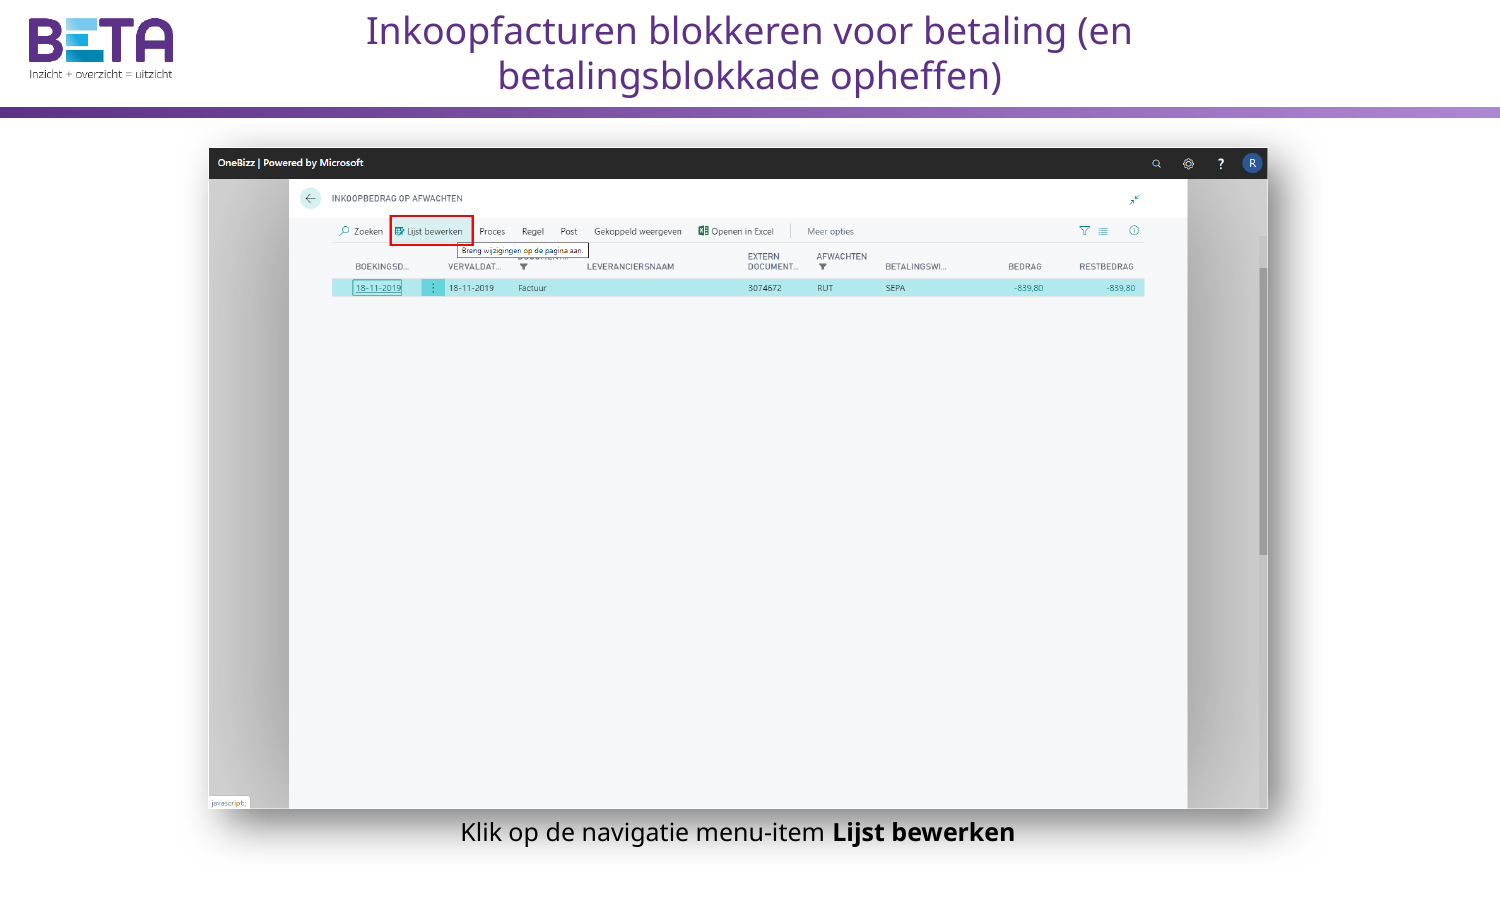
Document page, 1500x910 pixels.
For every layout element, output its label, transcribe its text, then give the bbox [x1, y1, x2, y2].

picture [208, 147, 1268, 810]
text_box Klik op de navigatie menu-item Lijst bewerken [17, 809, 1459, 869]
text_box [342, 42, 1158, 108]
picture [81, 18, 173, 78]
text_box Inkoopfacturen blokkeren voor betaling (en betalingsblokkade opheffen) [342, 0, 1158, 42]
text_box [50, 18, 81, 80]
picture [29, 18, 50, 78]
